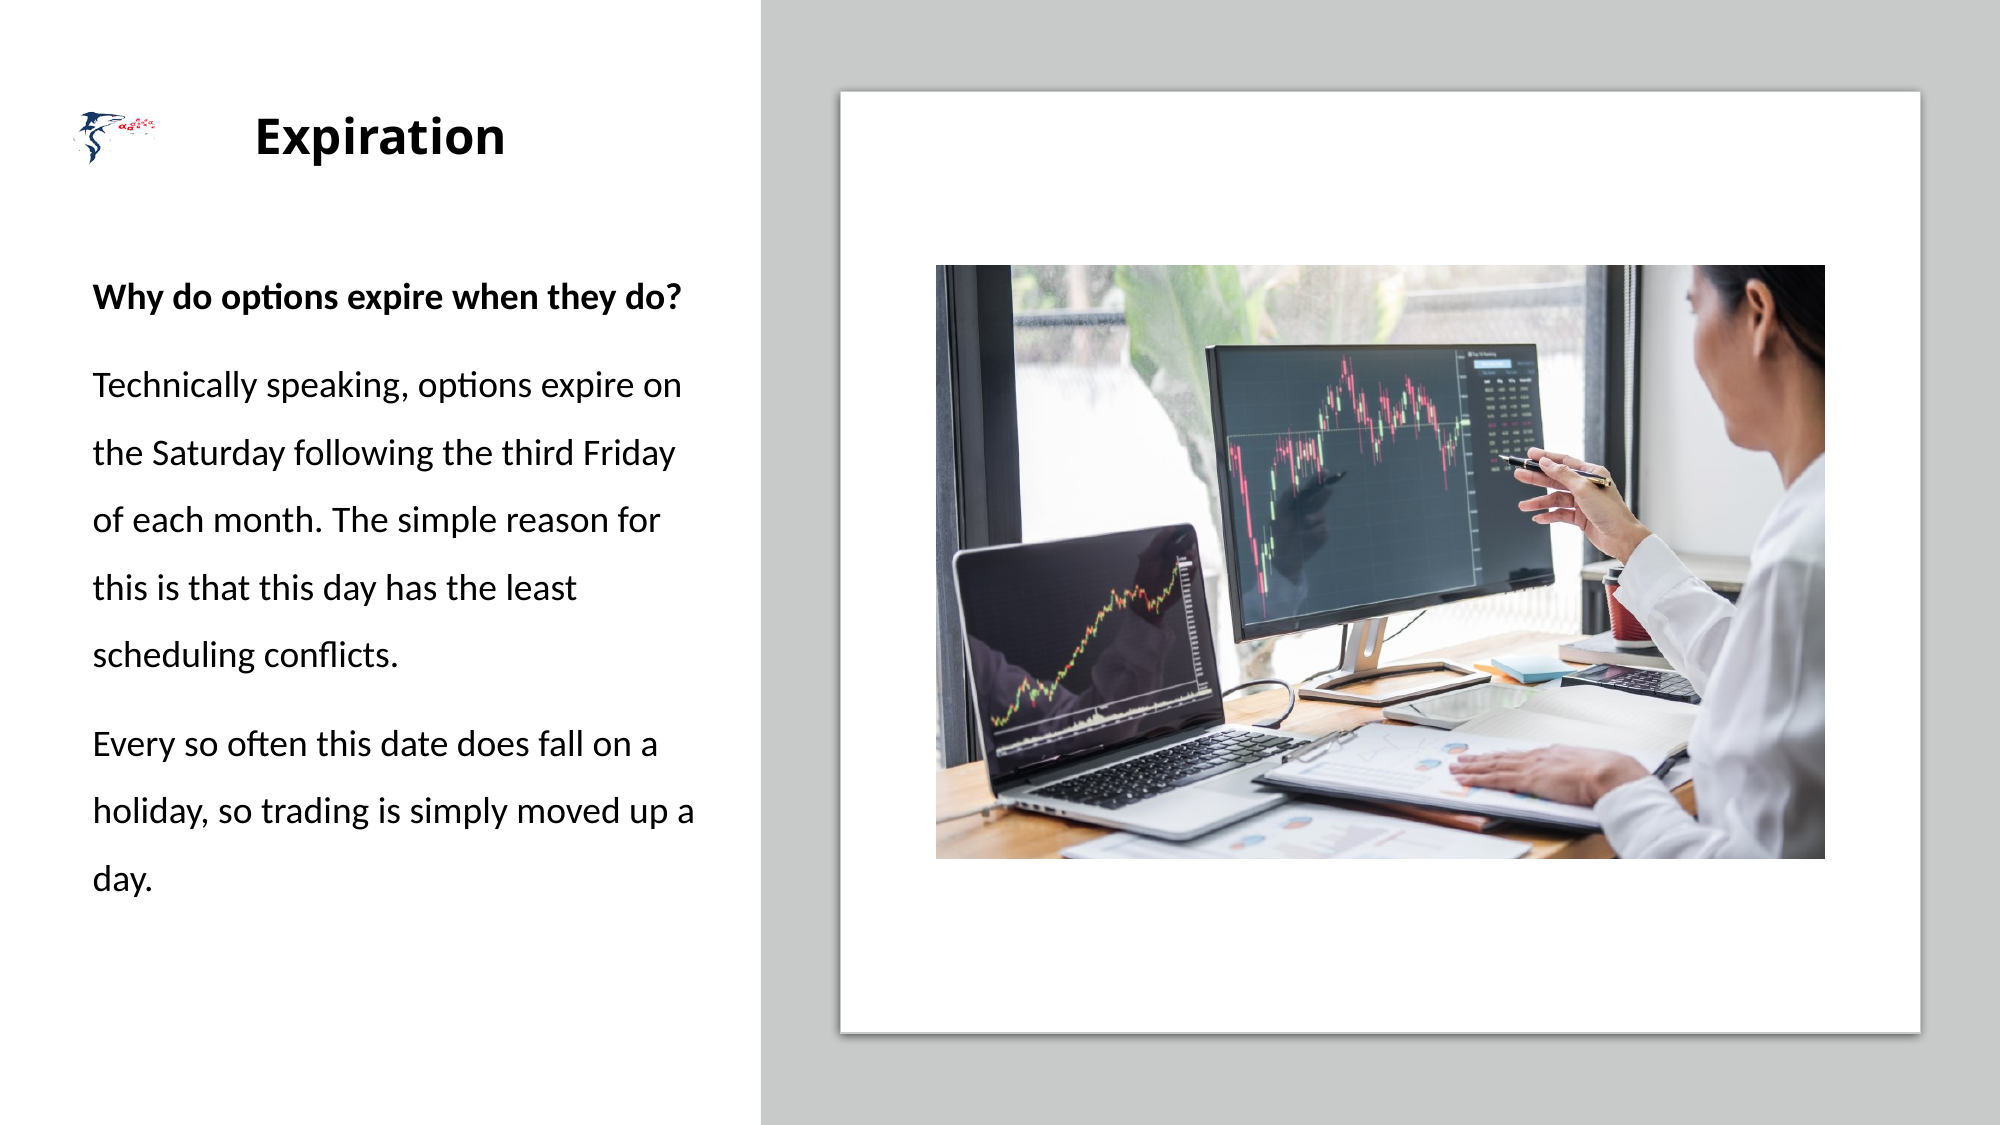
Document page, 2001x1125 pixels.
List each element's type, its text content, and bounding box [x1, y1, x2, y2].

text_box [839, 90, 1922, 1034]
picture [936, 265, 1825, 859]
picture [62, 102, 155, 176]
text_box [760, 0, 2000, 1125]
title Expiration [239, 91, 560, 187]
list Why do options expire when they do? Technically speaking, options expire on the Saturday following the third Friday of each month. The simple reason for this is that this day has the least scheduling conflicts. Every so often this date does fall on a holiday, so trading is simply moved up a day. [77, 242, 722, 924]
